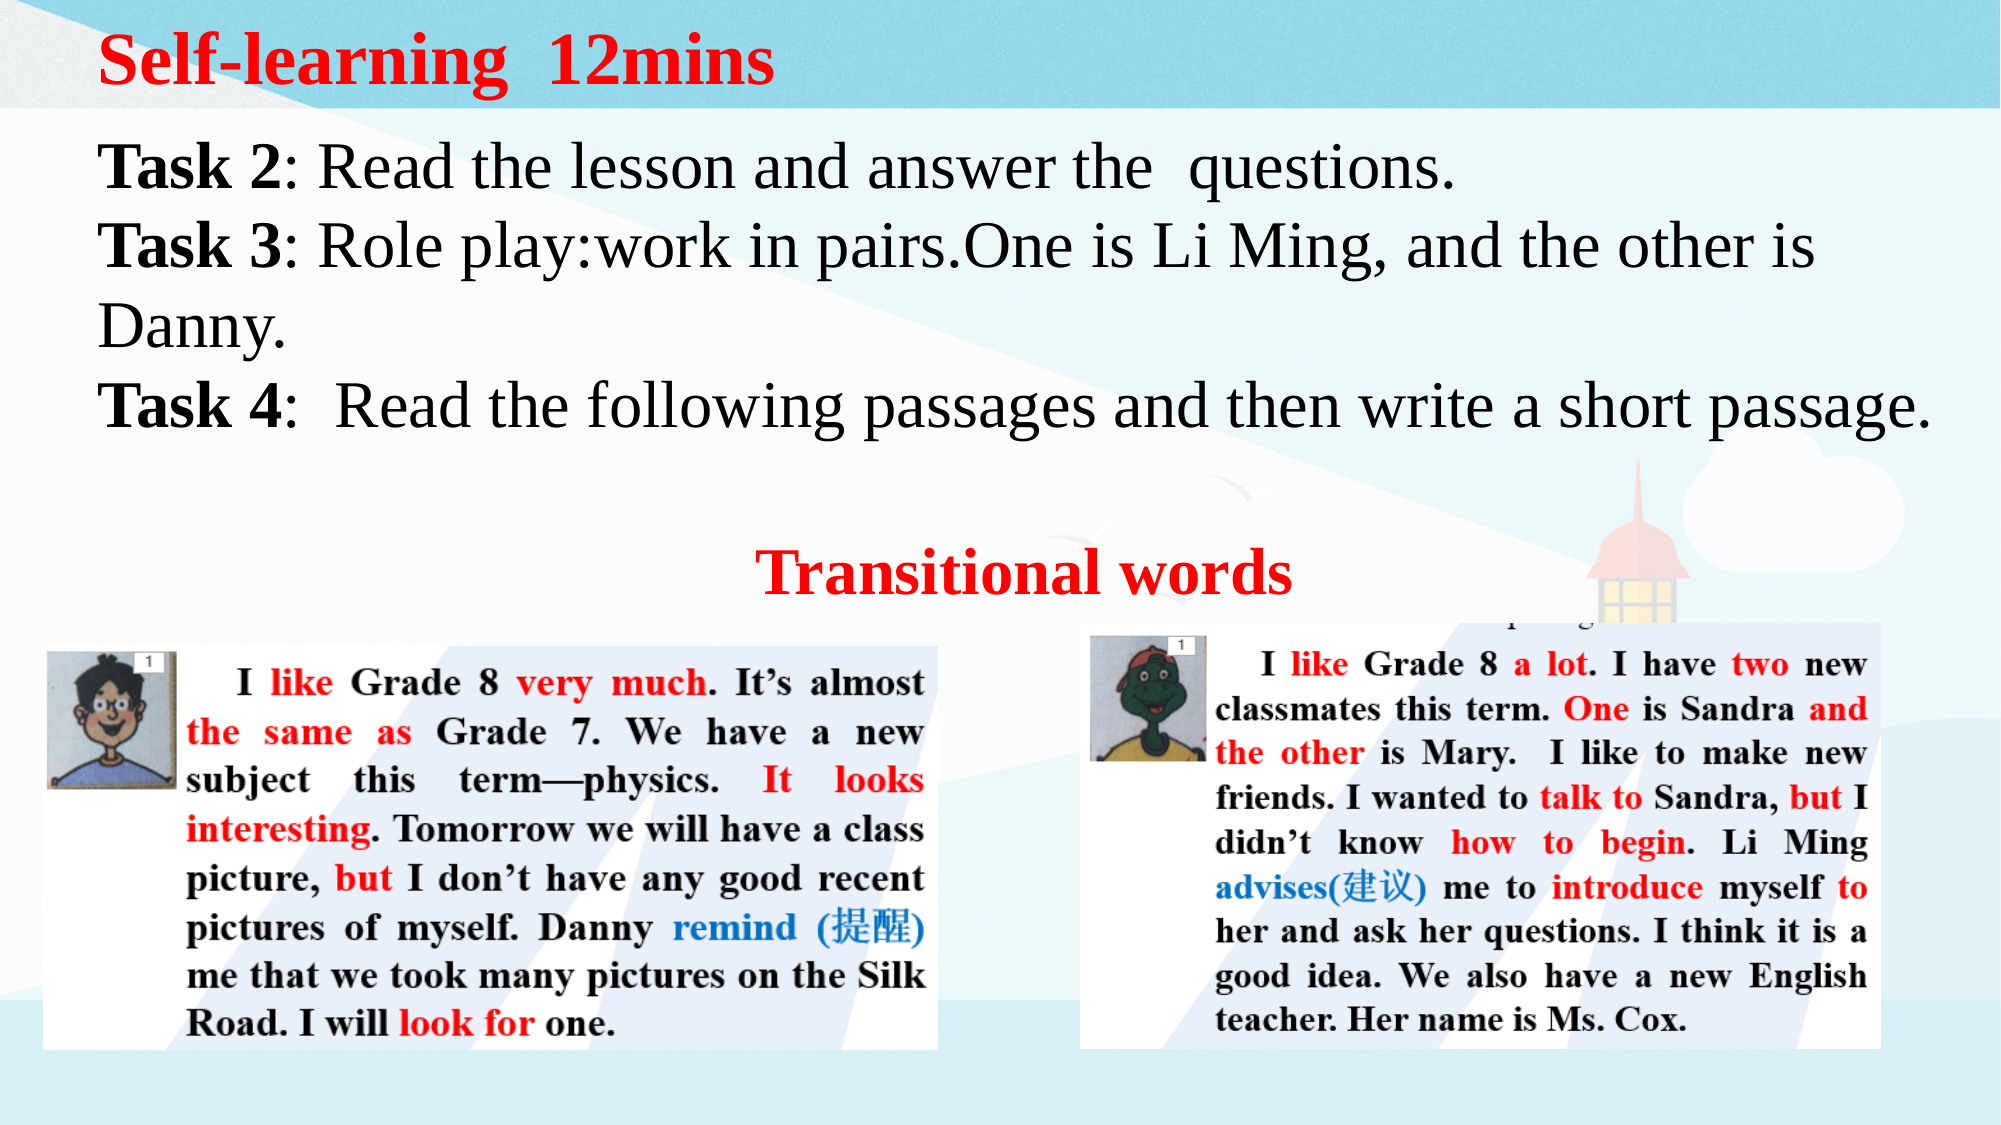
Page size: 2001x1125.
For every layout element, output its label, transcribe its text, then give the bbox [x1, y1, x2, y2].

picture [0, 0, 2001, 1125]
text_box Transitional words [740, 520, 1318, 725]
title Self-learning 12mins [82, 21, 1808, 100]
list Task 2: Read the lesson and answer the questions. Task 3: Role play:work in pairs.One is Li Ming, and the other is Danny. Task 4: Read the following passages and then write a short passage. [82, 113, 1976, 645]
picture [1080, 623, 1881, 1050]
picture [43, 646, 938, 1050]
